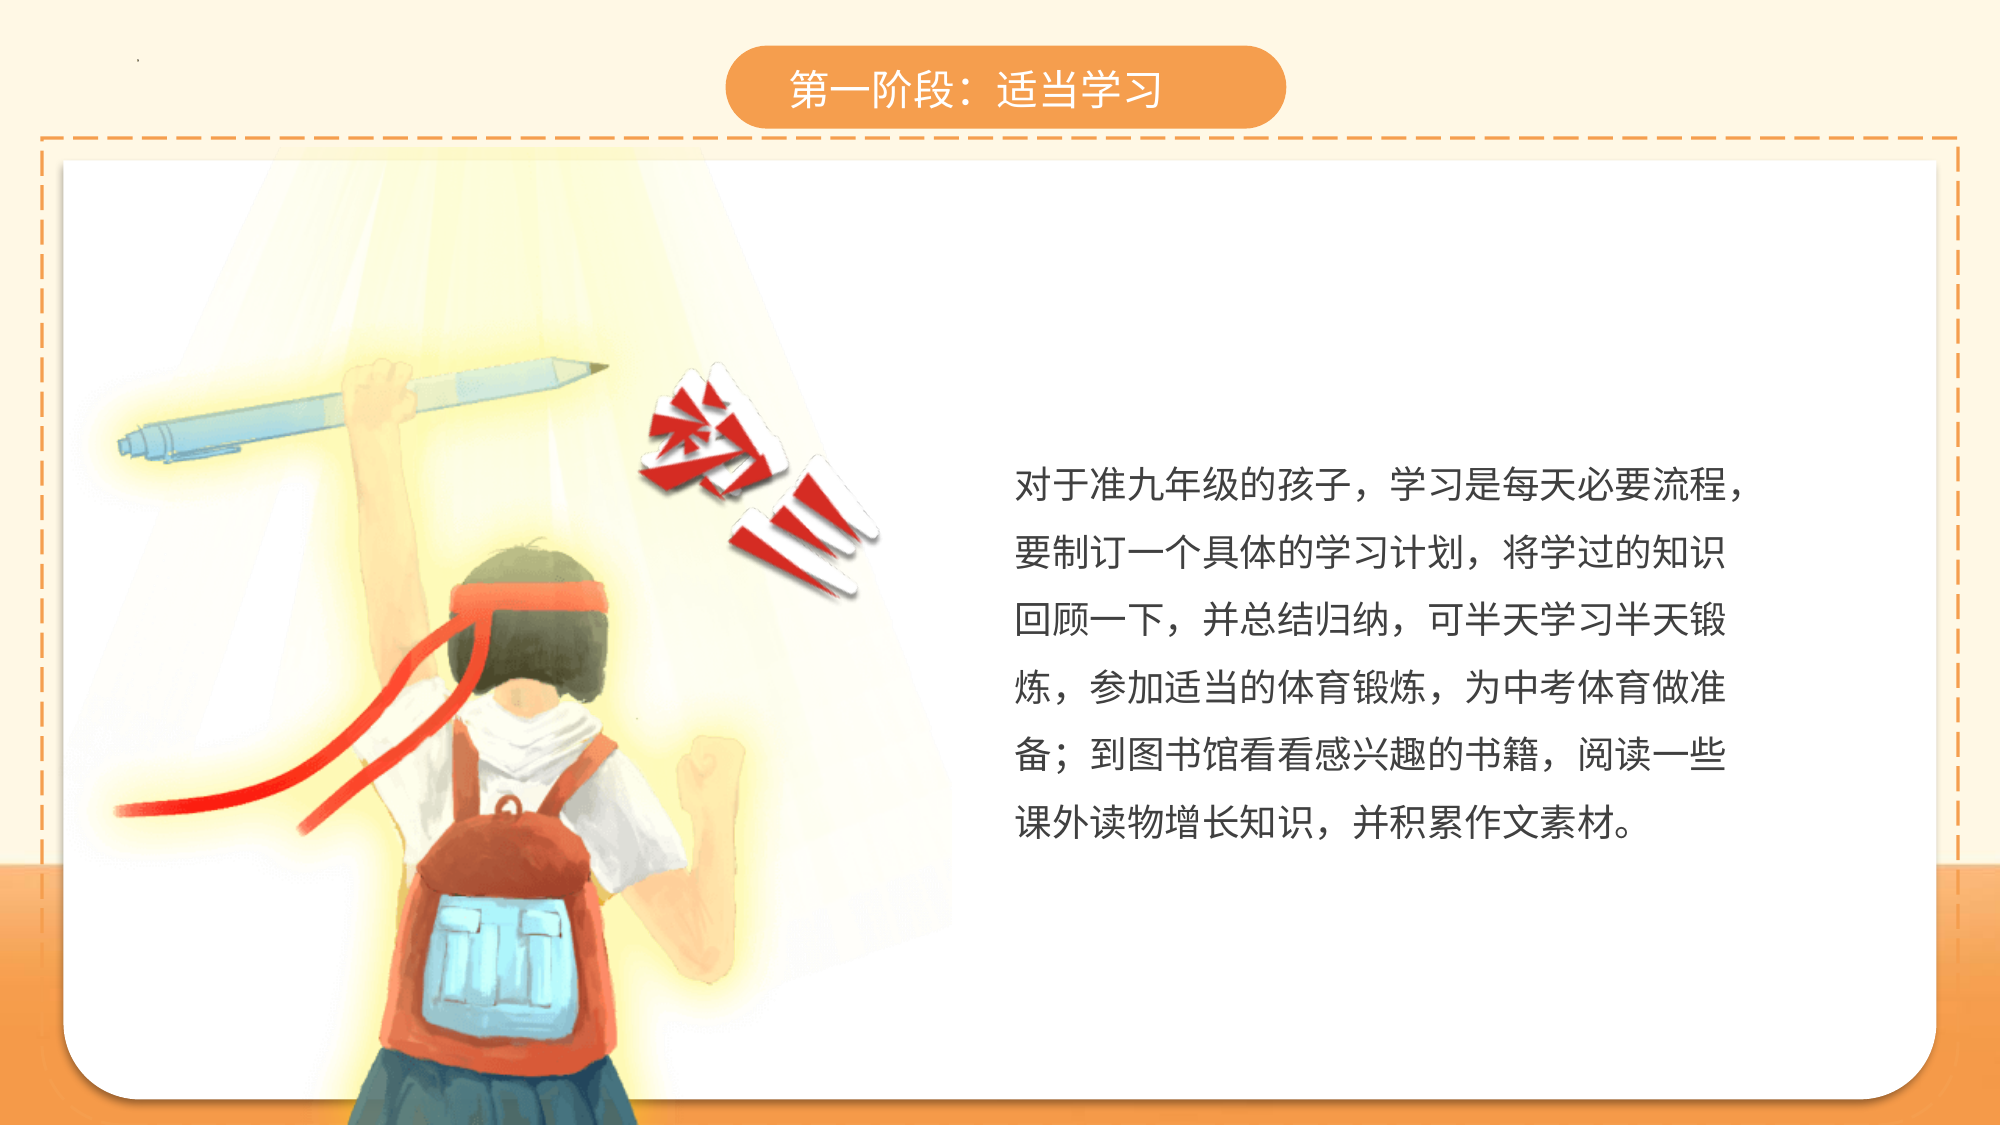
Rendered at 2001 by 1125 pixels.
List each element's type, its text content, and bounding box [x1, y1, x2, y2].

text_box 对于准九年级的孩子，学习是每天必要流程，要制订一个具体的学习计划，将学过的知识回顾一下，并总结归纳，可半天学习半天锻炼，参加适当的体育锻炼，为中考体育做准备；到图书馆看看感兴趣的书籍，阅读一些课外读物增长知识，并积累作文素材。 [999, 431, 1770, 852]
picture [0, 0, 2000, 1125]
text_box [725, 45, 1287, 129]
